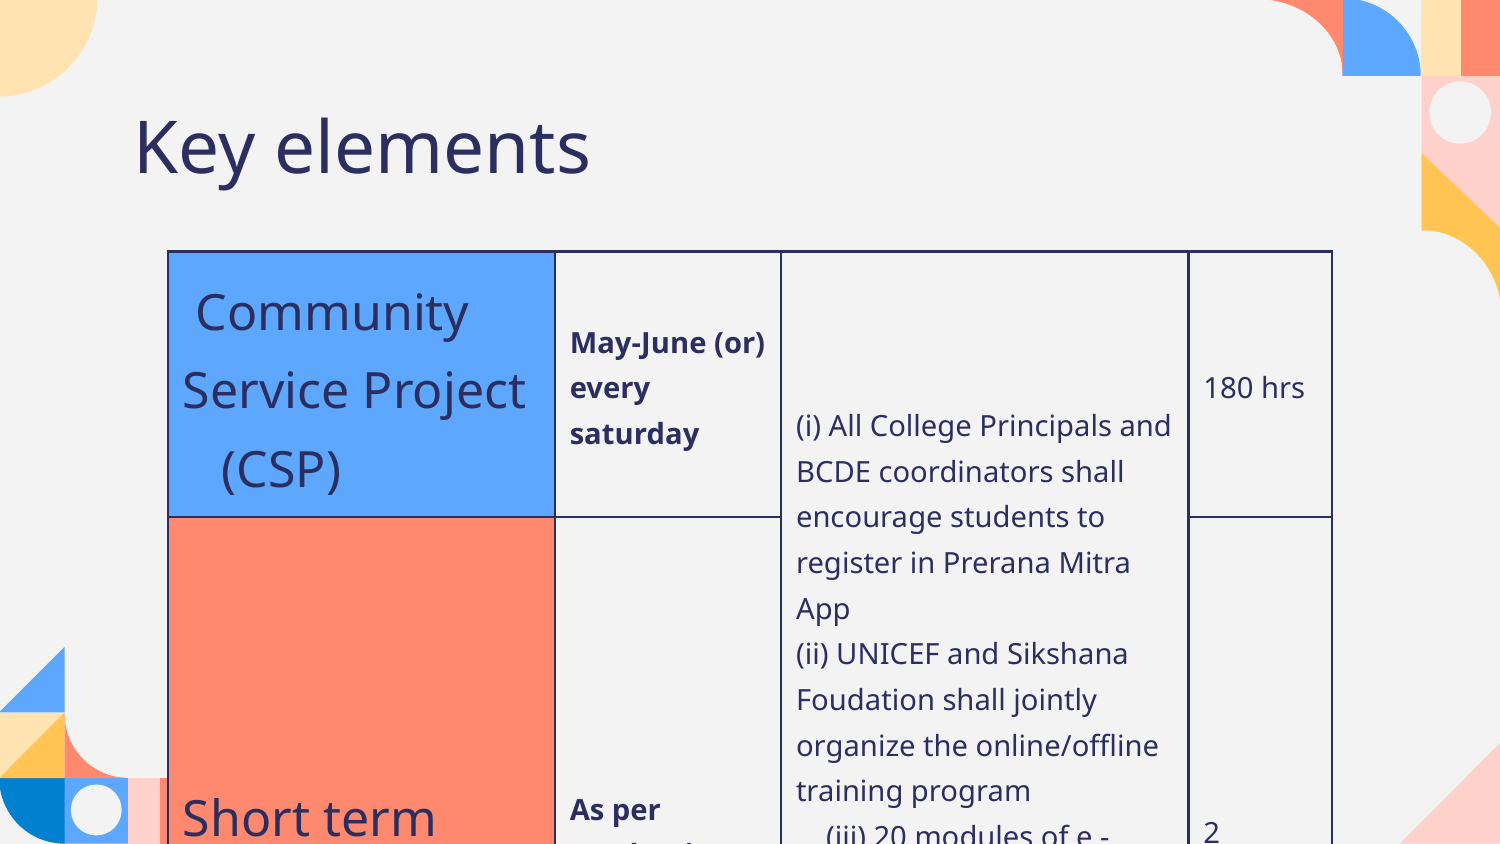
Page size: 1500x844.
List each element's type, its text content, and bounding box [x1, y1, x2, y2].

table_header Community Service Project (CSP) [169, 253, 554, 516]
table_header 180 hrs [1190, 253, 1331, 516]
table_cell 2 month [1190, 518, 1331, 844]
table_header May-June (or) every saturday [556, 253, 780, 516]
title Key elements [118, 72, 1382, 167]
table_cell Short term internship [169, 518, 554, 844]
table_cell As per academic calendar [556, 518, 780, 844]
table_header (i) All College Principals and BCDE coordinators shall encourage students to register in Prerana Mitra App (ii) UNICEF and Sikshana Foudation shall jointly organize the online/offline training program (iii) 20 modules of e -content (activity based) uploaded on the Prerana Mitra app to guide the HEI students [782, 253, 1187, 844]
